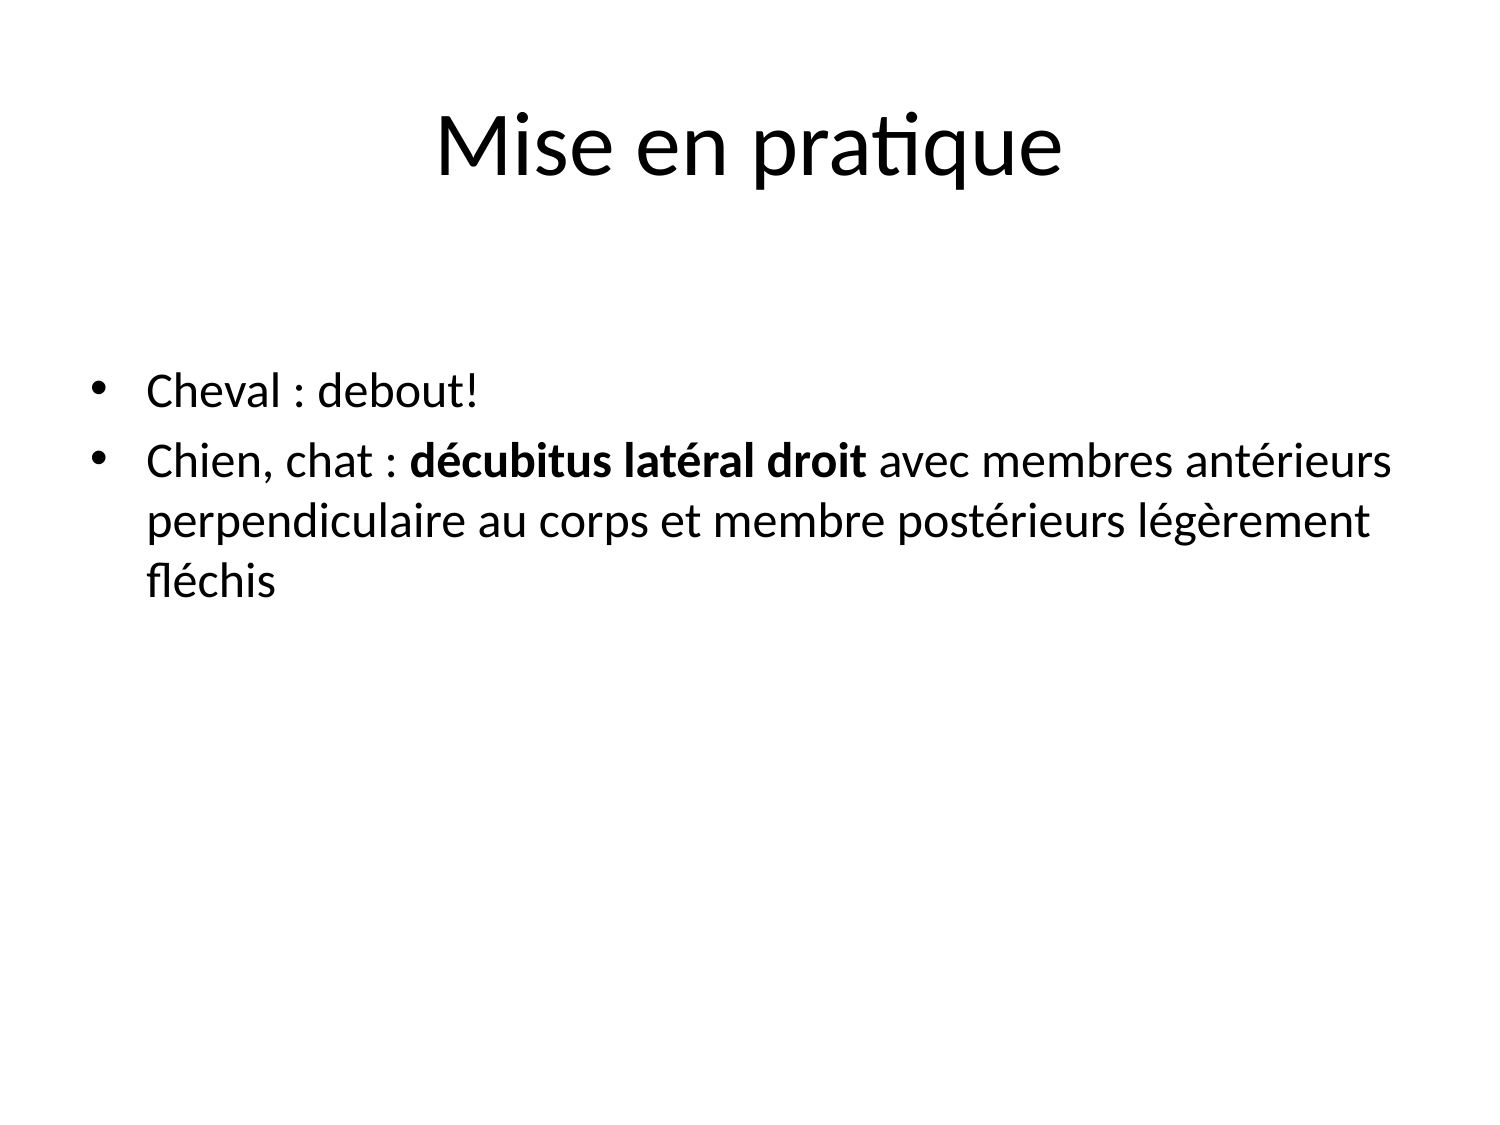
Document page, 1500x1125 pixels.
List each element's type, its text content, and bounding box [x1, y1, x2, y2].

list Cheval : debout! Chien, chat : décubitus latéral droit avec membres antérieurs perpendiculaire au corps et membre postérieurs légèrement fléchis [75, 349, 1425, 1005]
title Mise en pratique [75, 45, 1425, 233]
